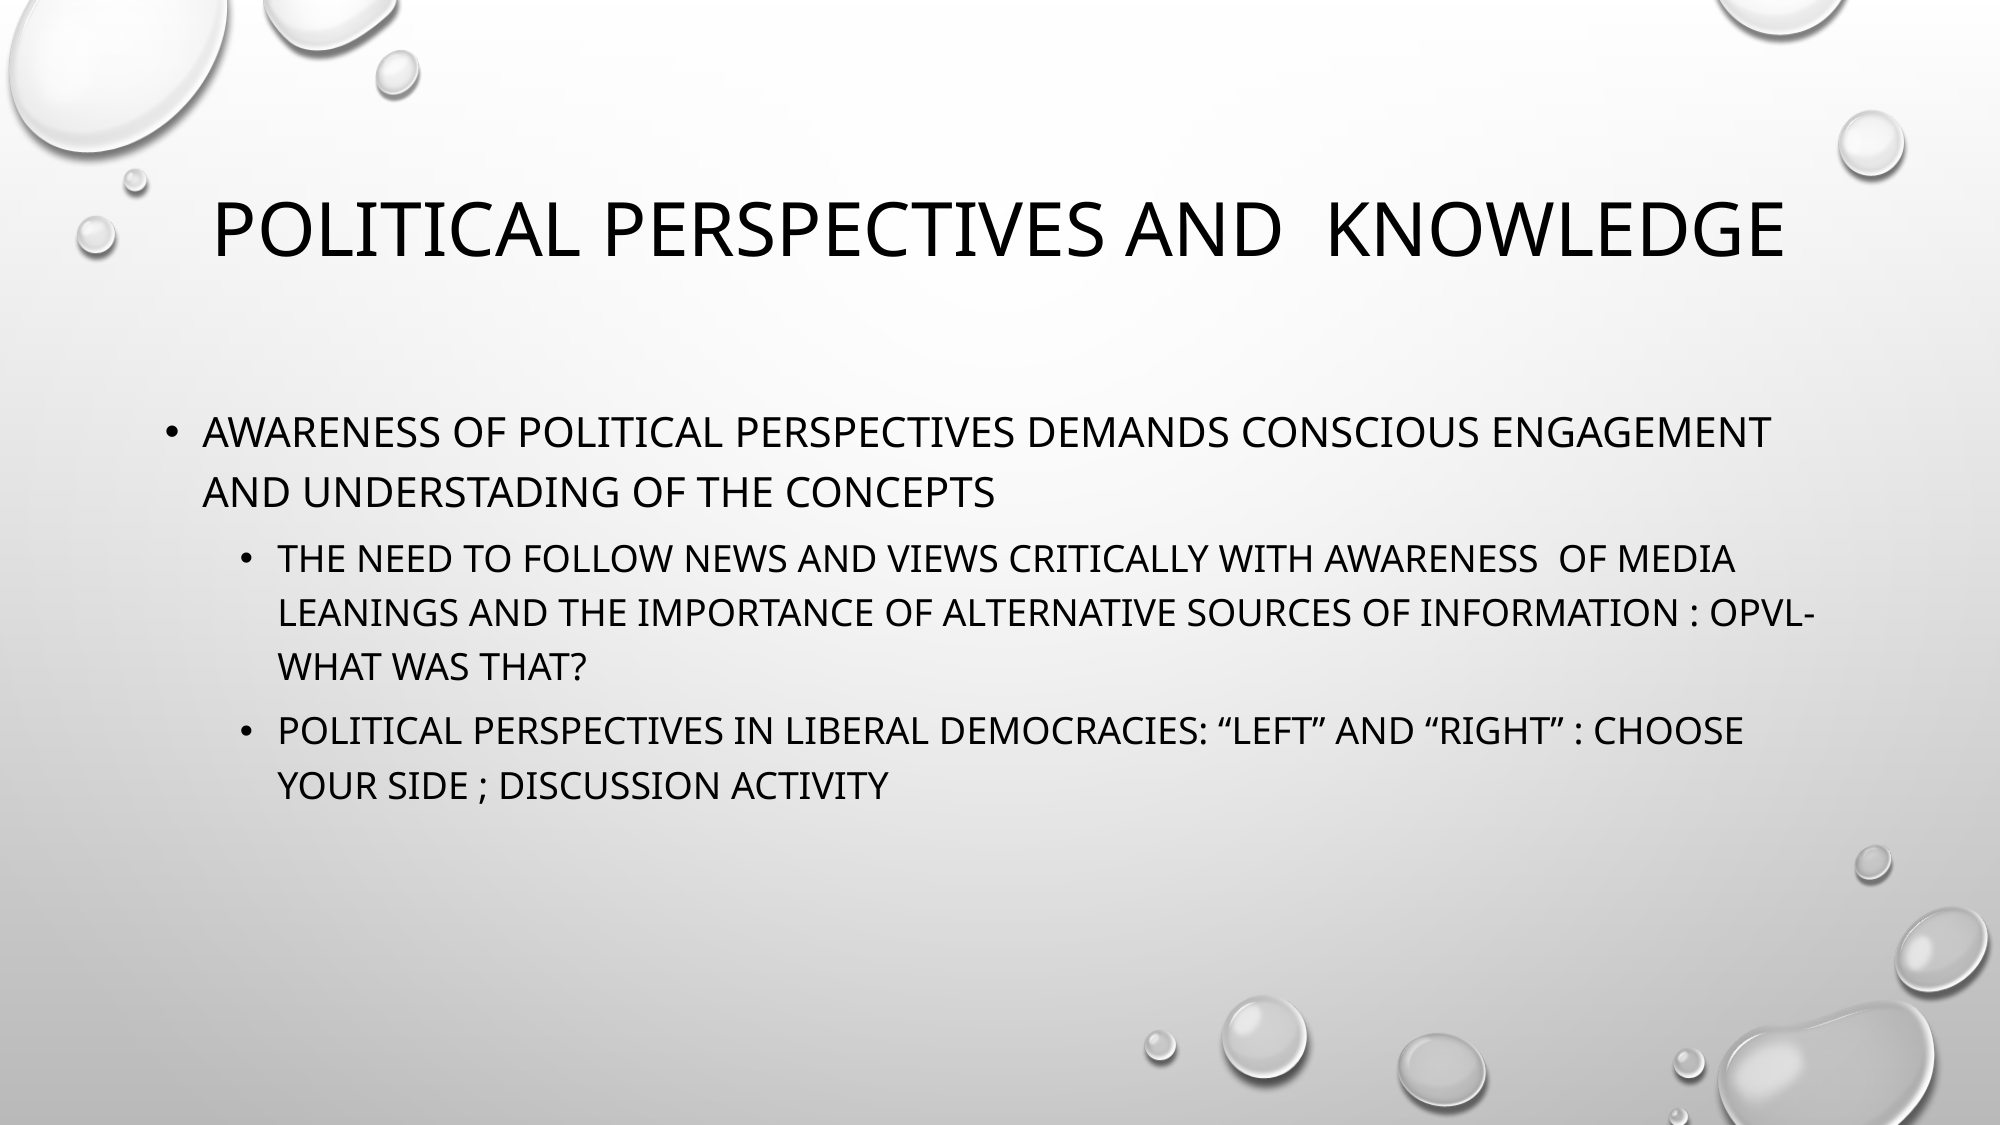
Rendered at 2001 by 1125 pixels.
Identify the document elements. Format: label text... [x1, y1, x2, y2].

title Political perspectives and knowledge [149, 101, 1851, 364]
picture [0, 0, 2000, 1125]
list Awareness of political perspectives demands conscious engagement AND UNDERSTADING OF THE CONCEPTS The need to follow news and views critically with awareness of media leanings and the importance of alternative sources of information : OPVL- what was that? Political perspectives in liberal democracies: “LEFT” AND “RIGHT” : CHOOSE YOUR SIDE ; DISCUSSION ACTIVITY [149, 388, 1850, 950]
